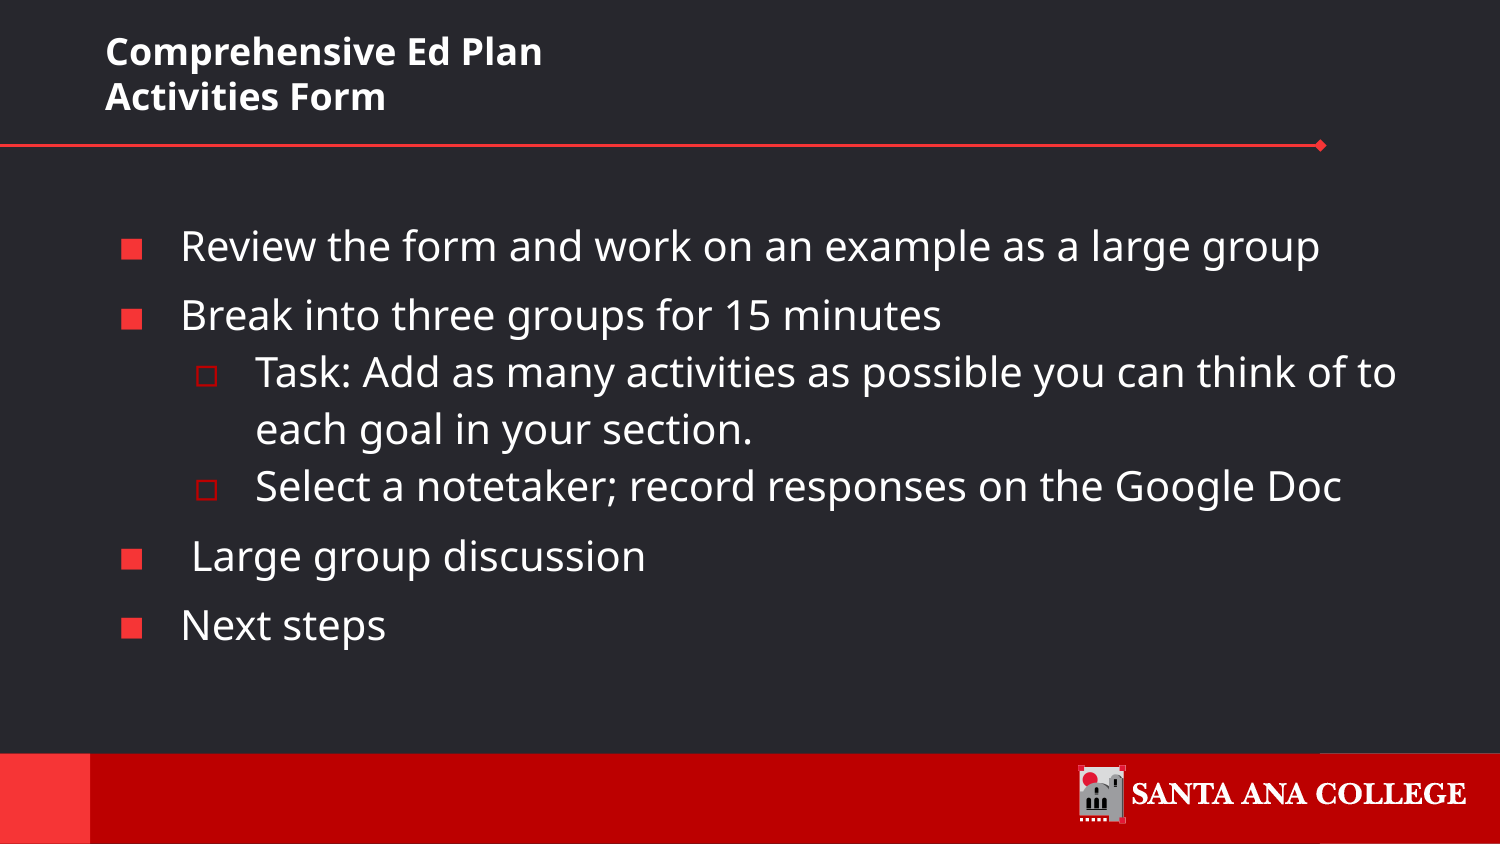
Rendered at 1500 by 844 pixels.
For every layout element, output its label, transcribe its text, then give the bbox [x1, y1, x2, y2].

list Review the form and work on an example as a large group Break into three groups for 15 minutes Task: Add as many activities as possible you can think of to each goal in your section. Select a notetaker; record responses on the Google Doc Large group discussion Next steps [90, 196, 1456, 681]
picture [1070, 723, 1470, 844]
title Comprehensive Ed Plan Activities Form [90, 42, 708, 133]
